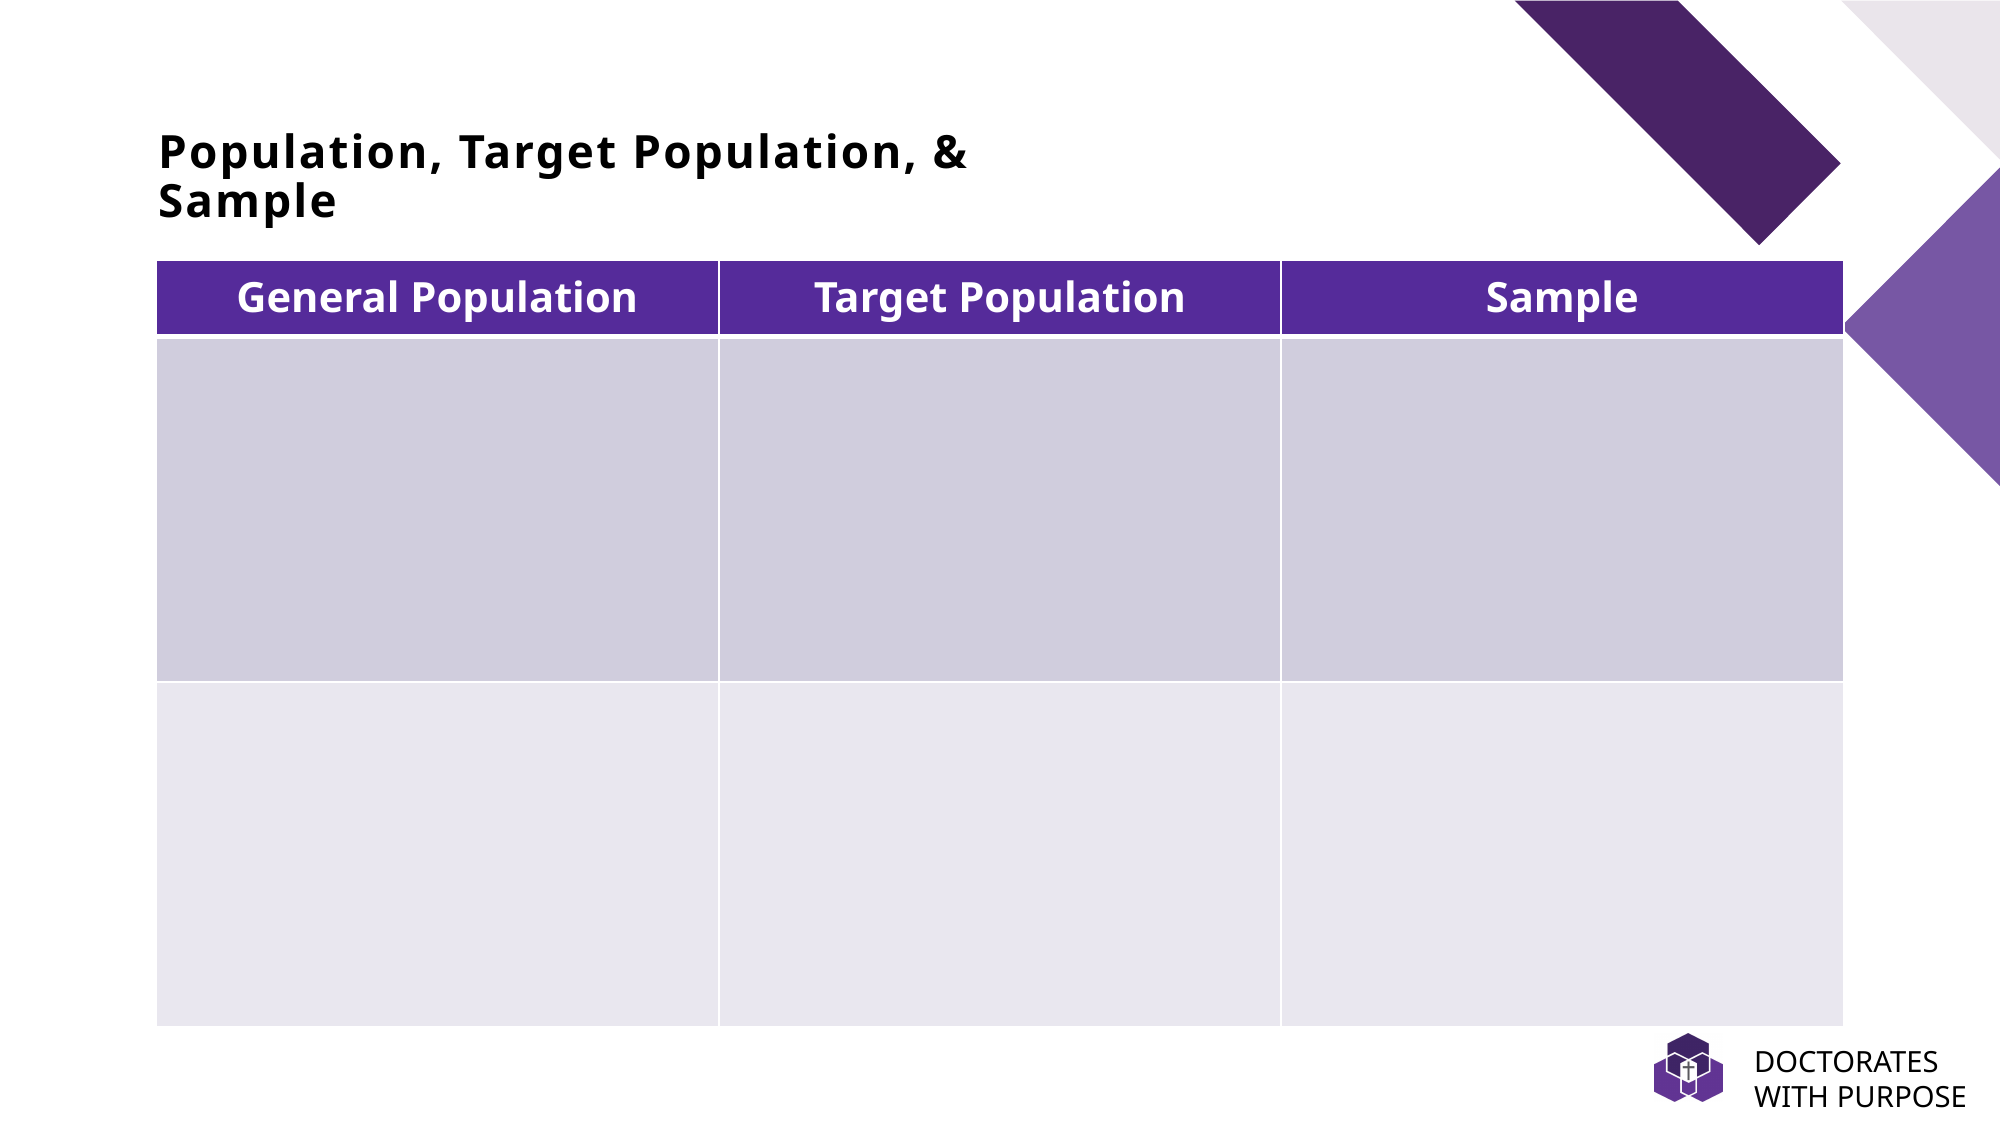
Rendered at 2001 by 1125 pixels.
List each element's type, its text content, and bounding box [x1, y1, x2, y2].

table_cell [720, 339, 1280, 681]
table_cell [1282, 683, 1843, 1026]
table_header Sample [1282, 261, 1843, 334]
table_cell [720, 683, 1280, 1026]
picture [1654, 1033, 1723, 1102]
table_cell [157, 339, 718, 681]
table_header Target Population [720, 261, 1280, 334]
title Population, Target Population, & Sample [158, 127, 1094, 228]
table_cell [1282, 339, 1843, 681]
footer DOCTORATES WITH PURPOSE [1754, 1043, 1971, 1099]
table_cell [157, 683, 718, 1026]
table_header General Population [157, 261, 718, 334]
